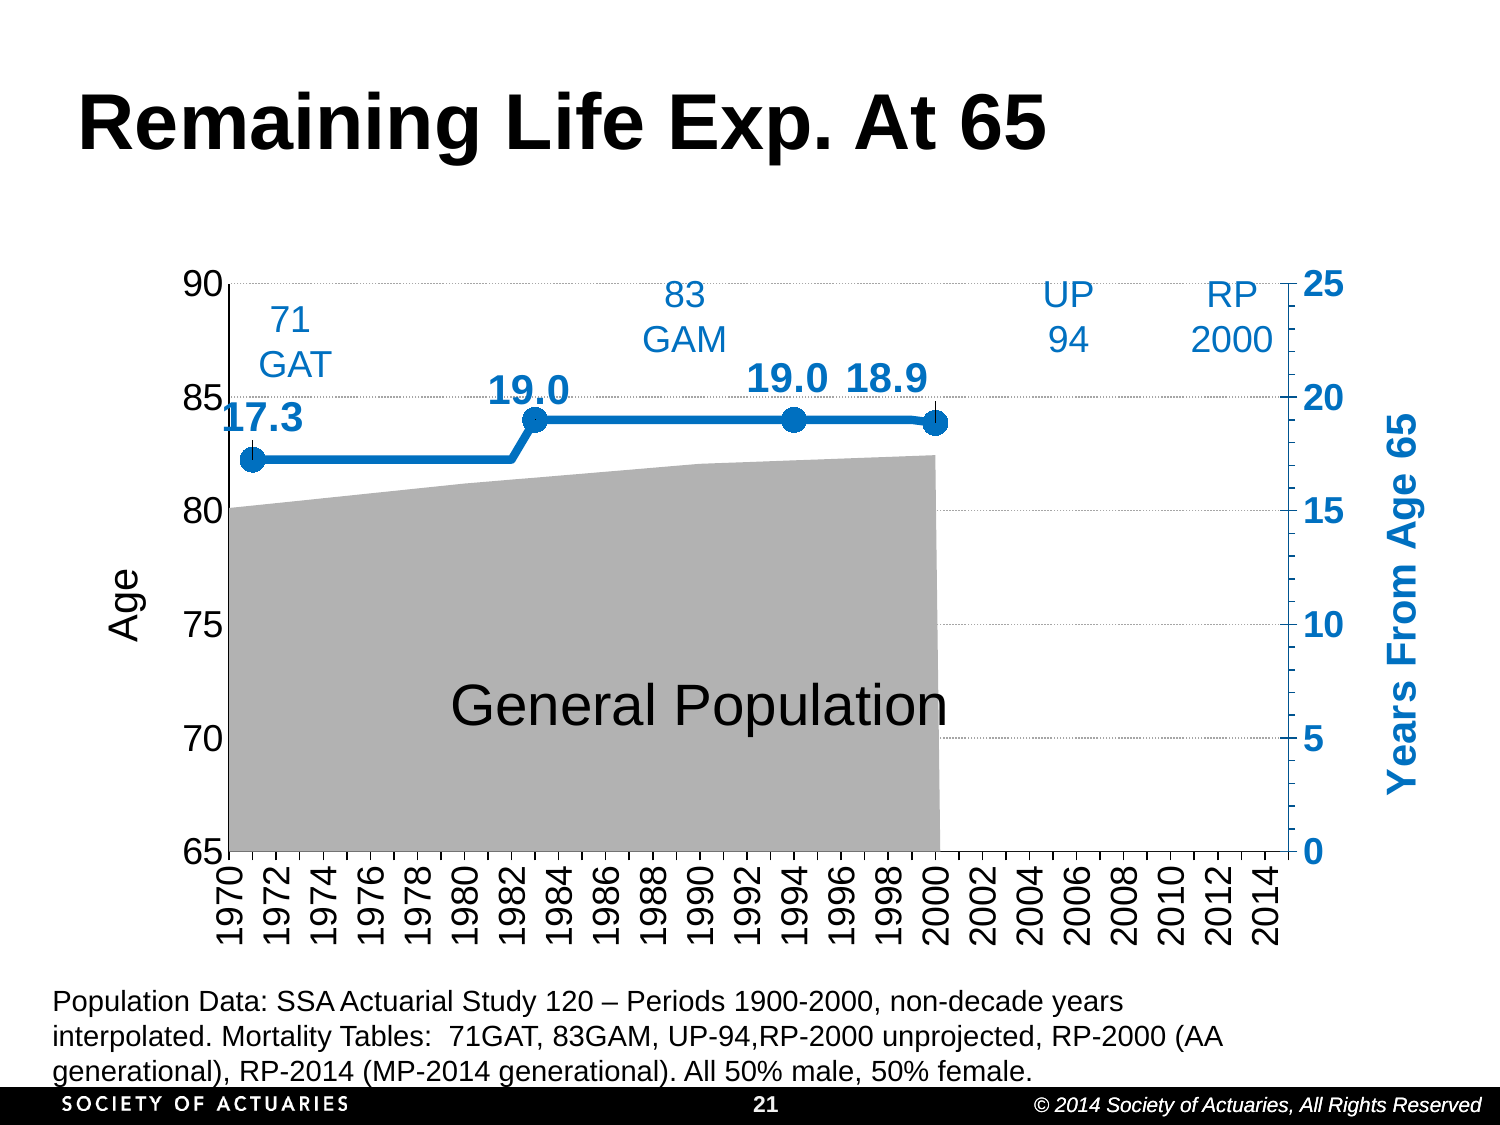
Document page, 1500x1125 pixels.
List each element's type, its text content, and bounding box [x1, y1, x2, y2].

picture [62, 1095, 347, 1113]
title Remaining Life Exp. At 65 [62, 62, 1308, 152]
text_box Population Data: SSA Actuarial Study 120 – Periods 1900-2000, non-decade years interpolated. Mortality Tables: 71GAT, 83GAM, UP-94,RP-2000 unprojected, RP-2000 (AA generational), RP-2014 (MP-2014 generational). All 50% male, 50% female. [37, 974, 1275, 1095]
chart [87, 262, 1438, 976]
